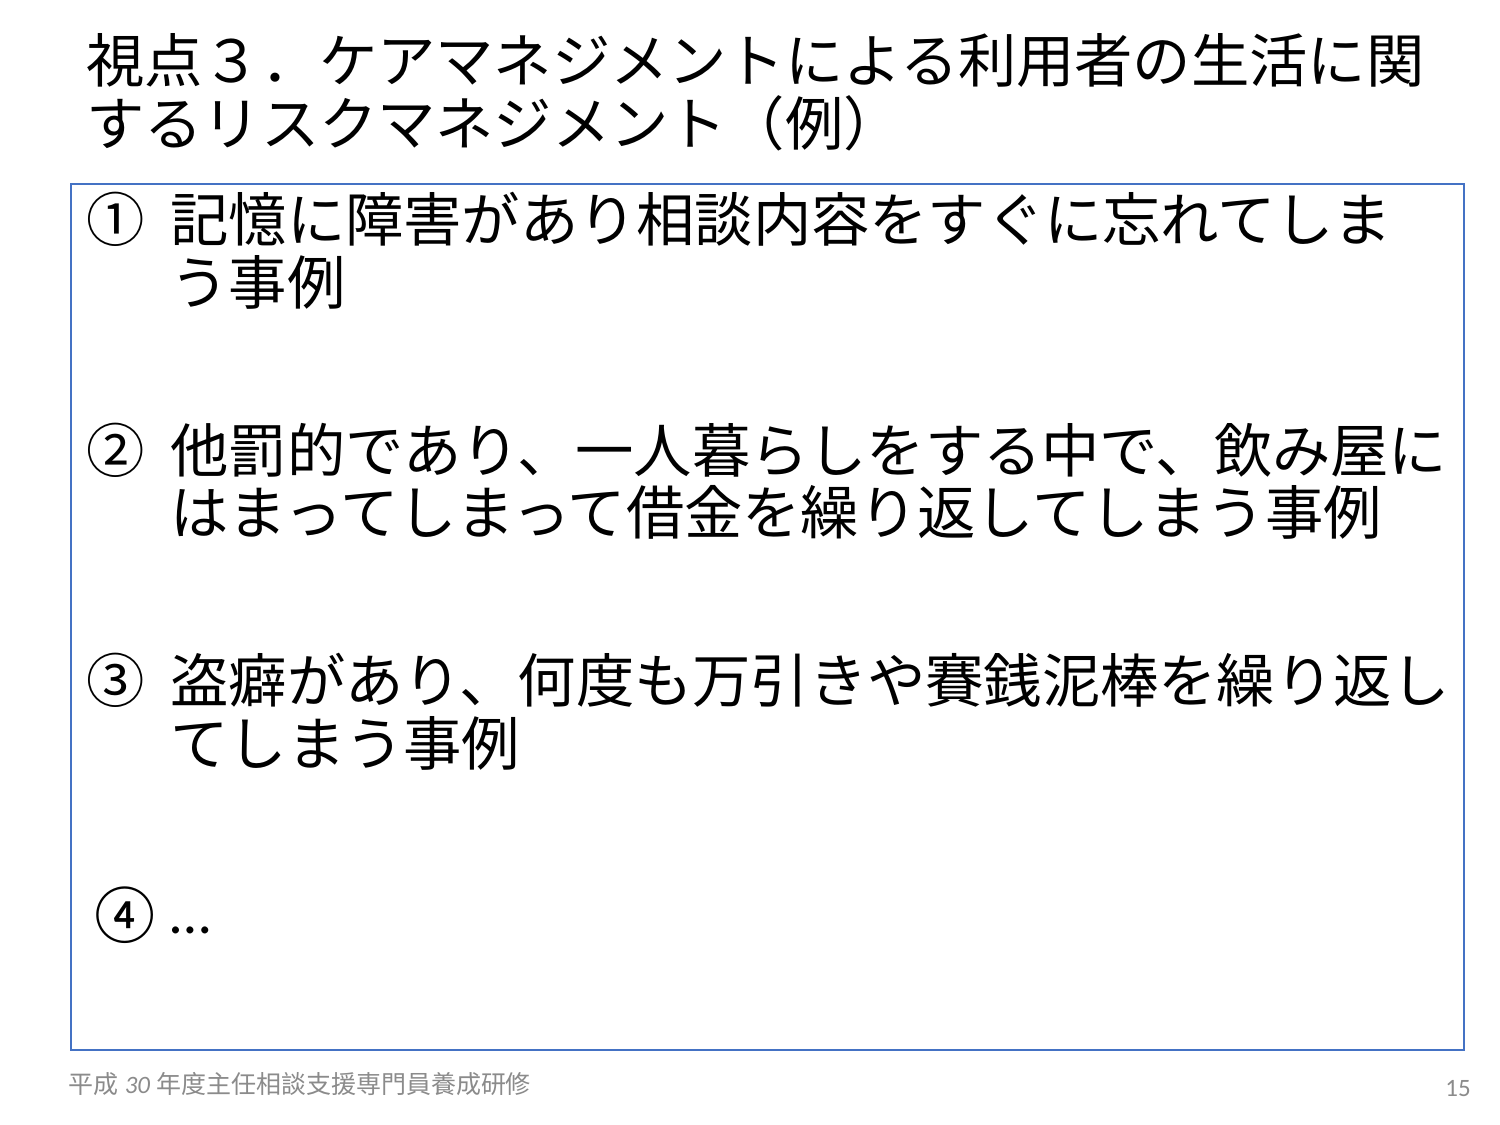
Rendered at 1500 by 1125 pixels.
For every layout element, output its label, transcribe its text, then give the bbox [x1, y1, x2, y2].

list 記憶に障害があり相談内容をすぐに忘れてしまう事例 他罰的であり、一人暮らしをする中で、飲み屋にはまってしまって借金を繰り返してしまう事例 盗癖があり、何度も万引きや賽銭泥棒を繰り返してしまう事例 … [70, 183, 1465, 1051]
title 視点３．ケアマネジメントによる利用者の生活に関するリスクマネジメント（例） [71, 24, 1444, 167]
slide_number 15 [1148, 1056, 1486, 1117]
footer 平成30年度主任相談支援専門員養成研修 [46, 1053, 554, 1114]
